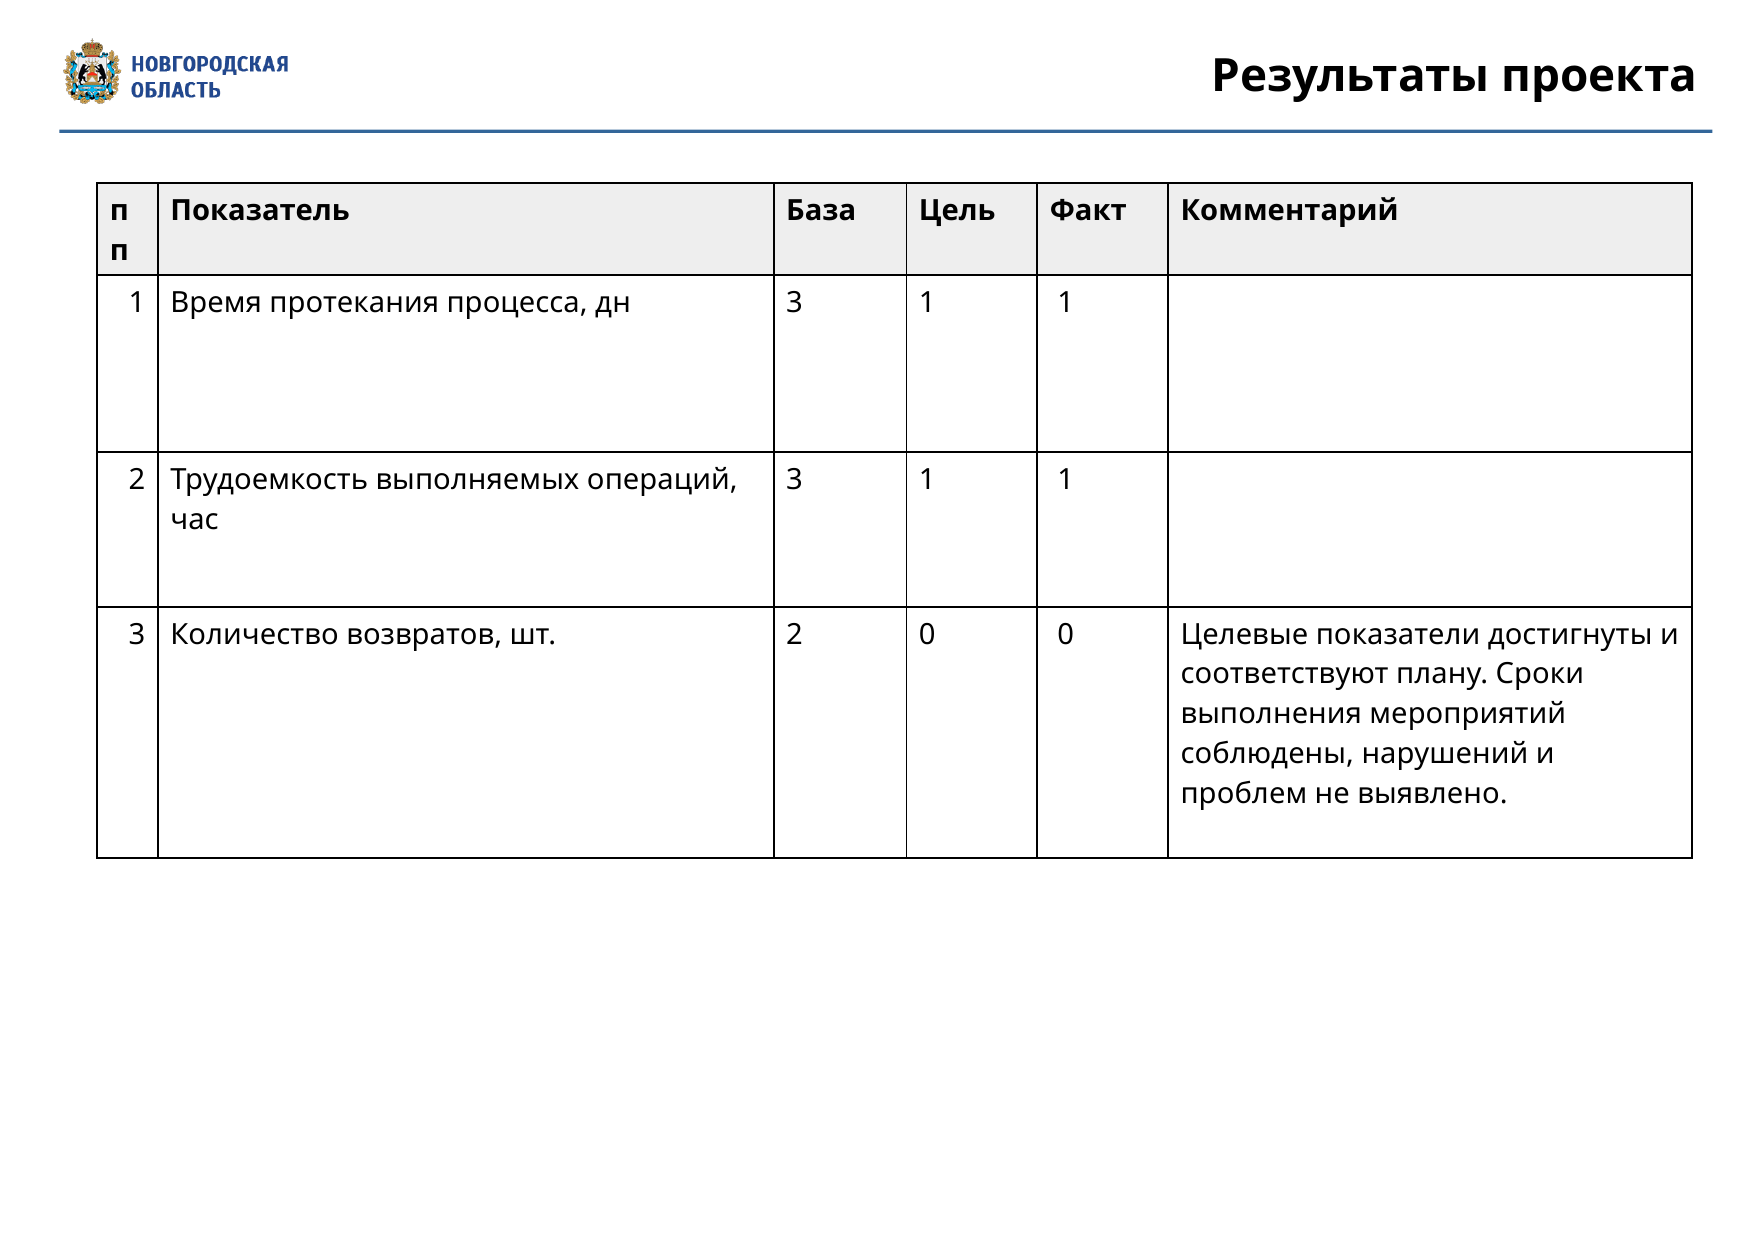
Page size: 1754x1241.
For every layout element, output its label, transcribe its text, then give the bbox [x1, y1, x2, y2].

table_header Комментарий [1169, 184, 1691, 274]
table_cell 3 [775, 276, 906, 451]
table_header Факт [1038, 184, 1167, 274]
table_header Показатель [159, 184, 773, 274]
table_cell 1 [907, 453, 1036, 606]
table_cell 1 [1038, 276, 1167, 451]
table_cell [1169, 276, 1691, 451]
table_header База [775, 184, 906, 274]
table_cell 0 [907, 608, 1036, 857]
text_box [59, 129, 1713, 133]
table_cell 3 [98, 608, 157, 857]
table_cell Трудоемкость выполняемых операций, час [159, 453, 773, 606]
table_cell Целевые показатели достигнуты и соответствуют плану. Сроки выполнения мероприятий соблюдены, нарушений и проблем не выявлено. [1169, 608, 1691, 857]
table_cell 2 [775, 608, 906, 857]
table_cell 3 [775, 453, 906, 606]
table_cell [1169, 453, 1691, 606]
picture [59, 35, 313, 107]
table_cell 1 [907, 276, 1036, 451]
table_cell 0 [1038, 608, 1167, 857]
table_header Цель [907, 184, 1036, 274]
table_cell 1 [1038, 453, 1167, 606]
text_box Результаты проекта [414, 29, 1713, 113]
table_cell 2 [98, 453, 157, 606]
table_cell 1 [98, 276, 157, 451]
table_cell Количество возвратов, шт. [159, 608, 773, 857]
table_cell Время протекания процесса, дн [159, 276, 773, 451]
table_header пп [98, 184, 157, 274]
